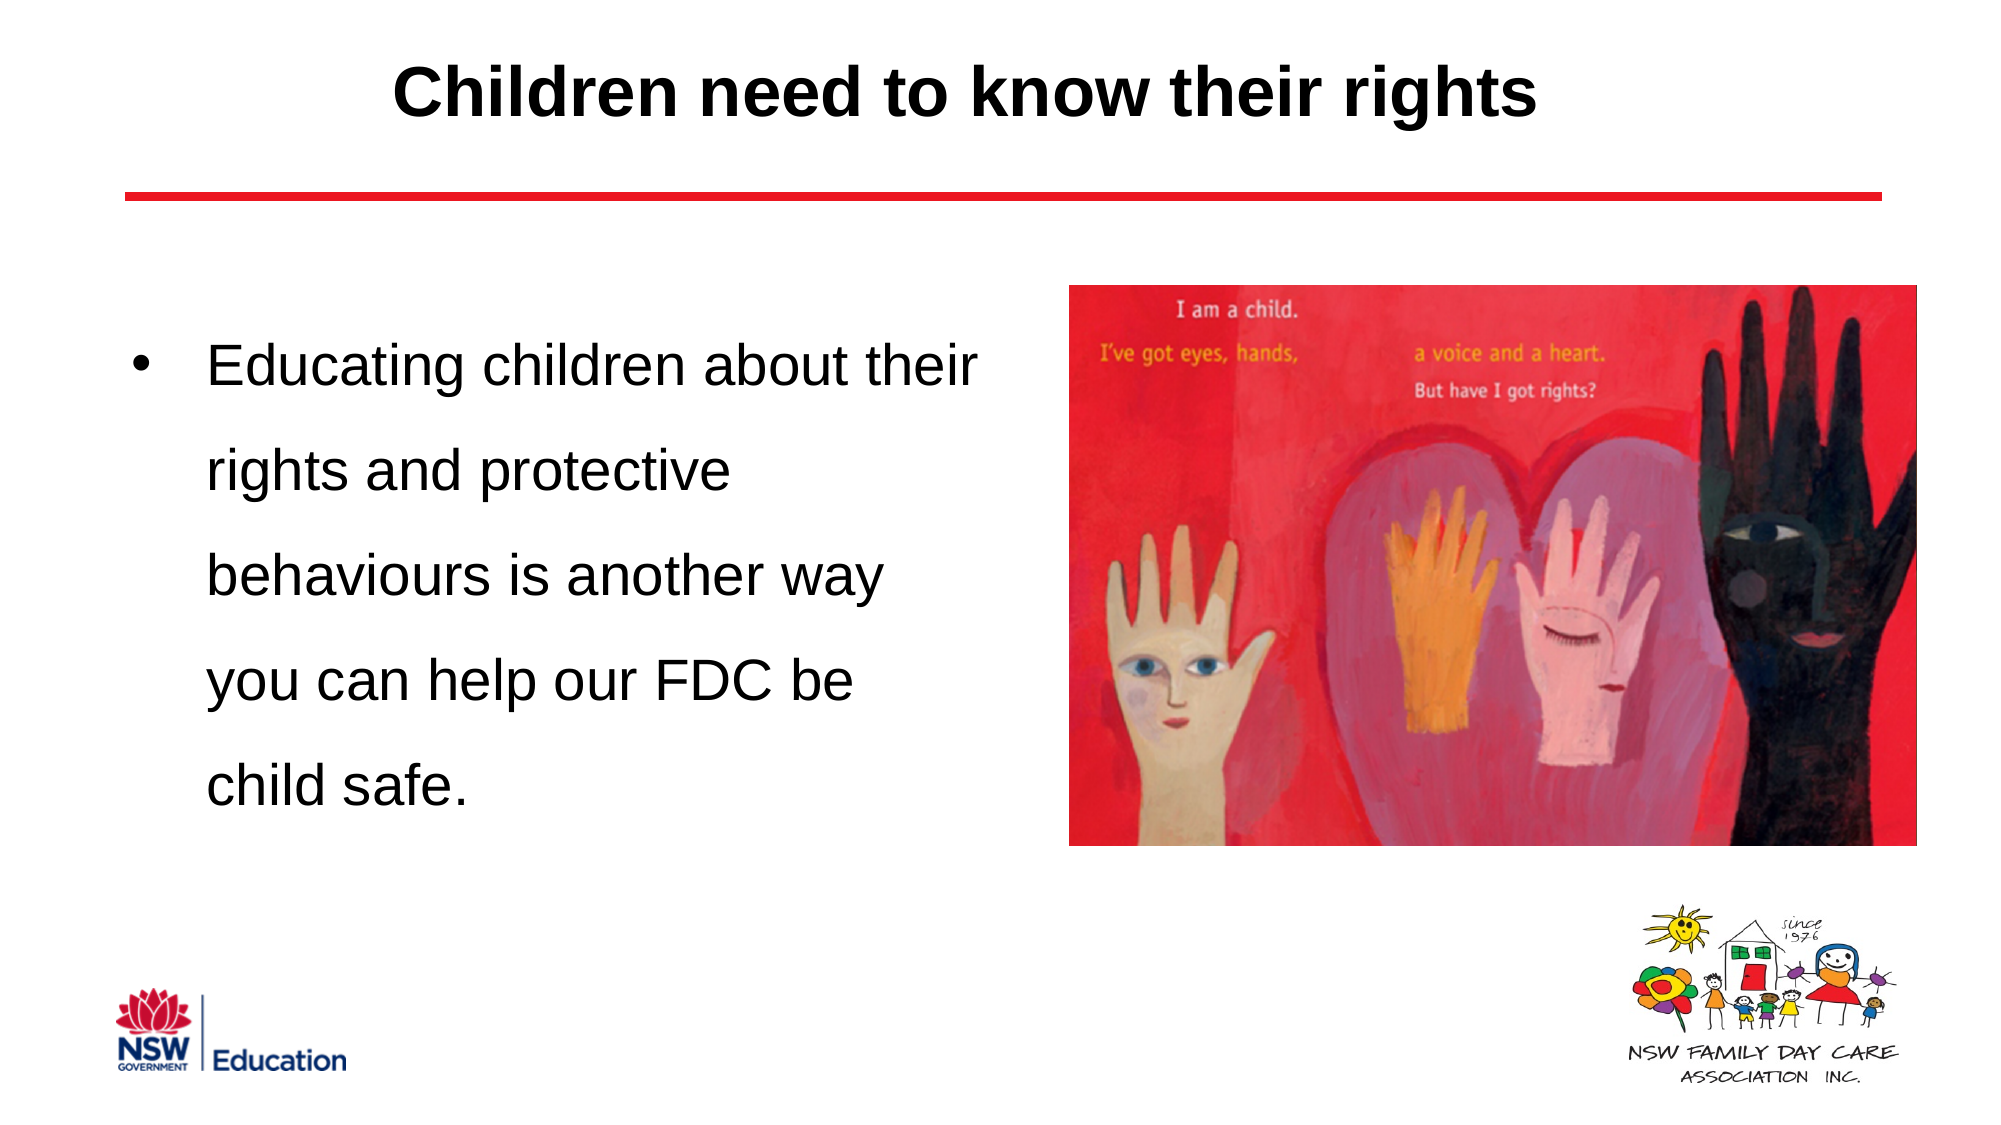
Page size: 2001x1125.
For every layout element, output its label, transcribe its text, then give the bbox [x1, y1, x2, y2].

picture [116, 988, 346, 1071]
title Children need to know their rights [16, 0, 1917, 188]
picture [1629, 904, 1899, 1083]
list Educating children about their rights and protective behaviours is another way you can help our FDC be child safe. [116, 285, 1000, 951]
picture [1069, 284, 1917, 847]
